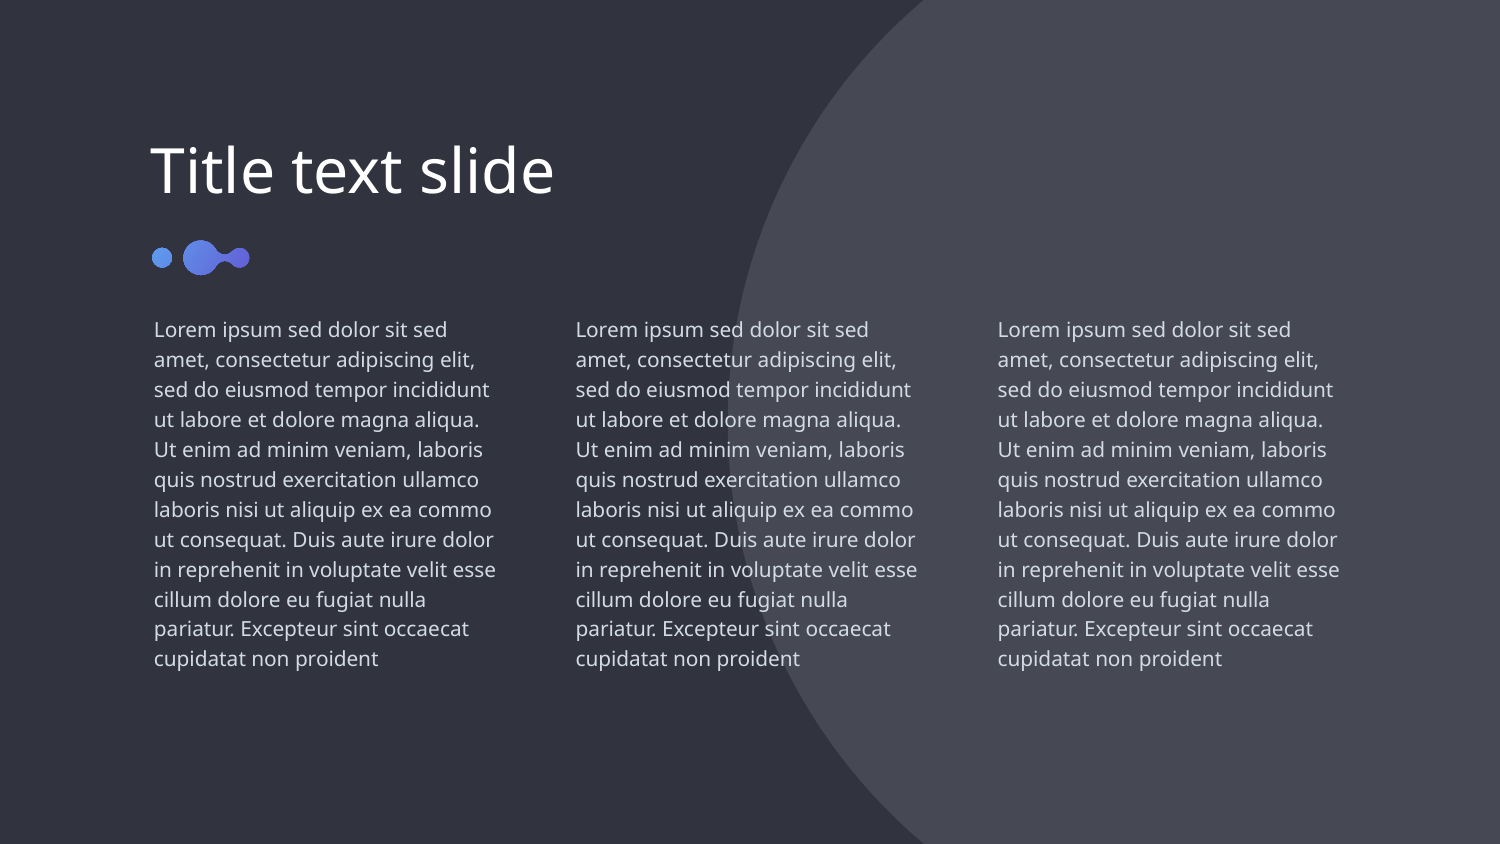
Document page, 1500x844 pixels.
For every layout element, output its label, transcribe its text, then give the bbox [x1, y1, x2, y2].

text_box Lorem ipsum sed dolor sit sed amet, consectetur adipiscing elit, sed do eiusmod tempor incididunt ut labore et dolore magna aliqua. Ut enim ad minim veniam, laboris quis nostrud exercitation ullamco laboris nisi ut aliquip ex ea commo ut consequat. Duis aute irure dolor in reprehenit in voluptate velit esse cillum dolore eu fugiat nulla pariatur. Excepteur sint occaecat cupidatat non proident [994, 308, 1351, 681]
text_box [152, 247, 172, 268]
text_box Title text slide [147, 128, 708, 208]
text_box [183, 240, 250, 276]
text_box [739, 0, 1500, 844]
text_box Lorem ipsum sed dolor sit sed amet, consectetur adipiscing elit, sed do eiusmod tempor incididunt ut labore et dolore magna aliqua. Ut enim ad minim veniam, laboris quis nostrud exercitation ullamco laboris nisi ut aliquip ex ea commo ut consequat. Duis aute irure dolor in reprehenit in voluptate velit esse cillum dolore eu fugiat nulla pariatur. Excepteur sint occaecat cupidatat non proident [150, 308, 507, 681]
text_box Lorem ipsum sed dolor sit sed amet, consectetur adipiscing elit, sed do eiusmod tempor incididunt ut labore et dolore magna aliqua. Ut enim ad minim veniam, laboris quis nostrud exercitation ullamco laboris nisi ut aliquip ex ea commo ut consequat. Duis aute irure dolor in reprehenit in voluptate velit esse cillum dolore eu fugiat nulla pariatur. Excepteur sint occaecat cupidatat non proident [572, 308, 929, 681]
